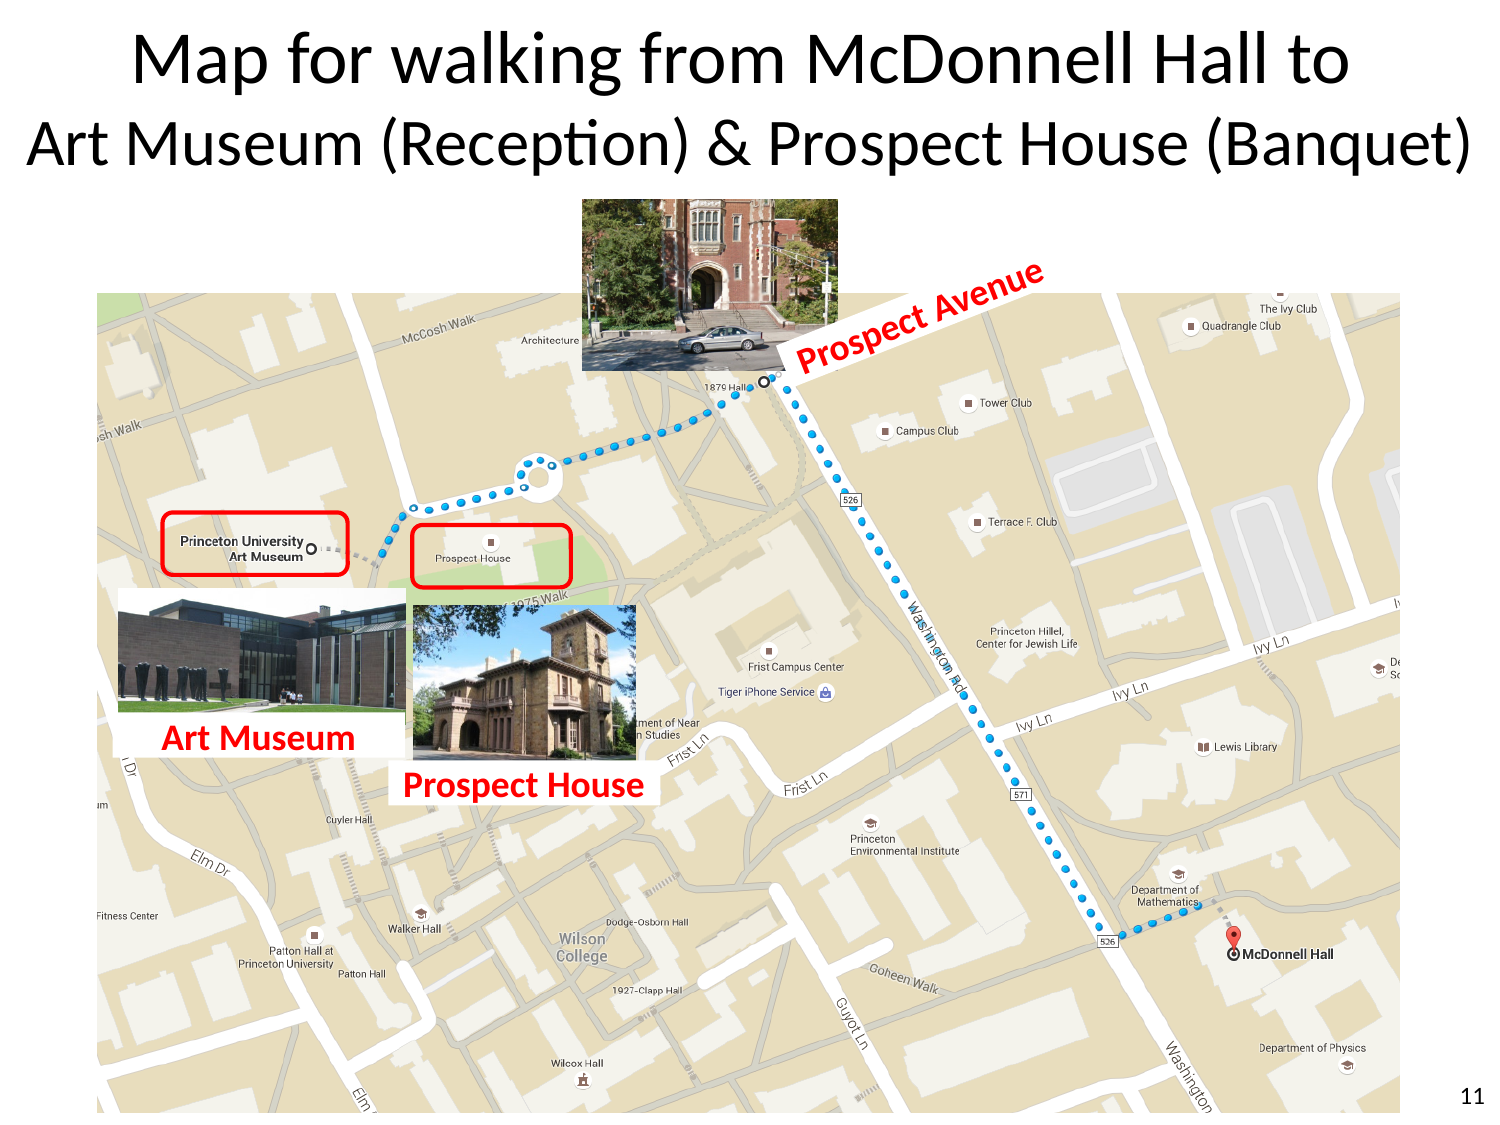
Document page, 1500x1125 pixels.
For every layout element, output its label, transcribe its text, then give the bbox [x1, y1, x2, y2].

picture [96, 199, 1401, 1113]
text_box Prospect Avenue [912, 238, 1064, 292]
title Map for walking from McDonnell Hall to Art Museum (Reception) & Prospect House (Banquet) [0, 0, 1500, 188]
slide_number 11 [1149, 1065, 1500, 1125]
